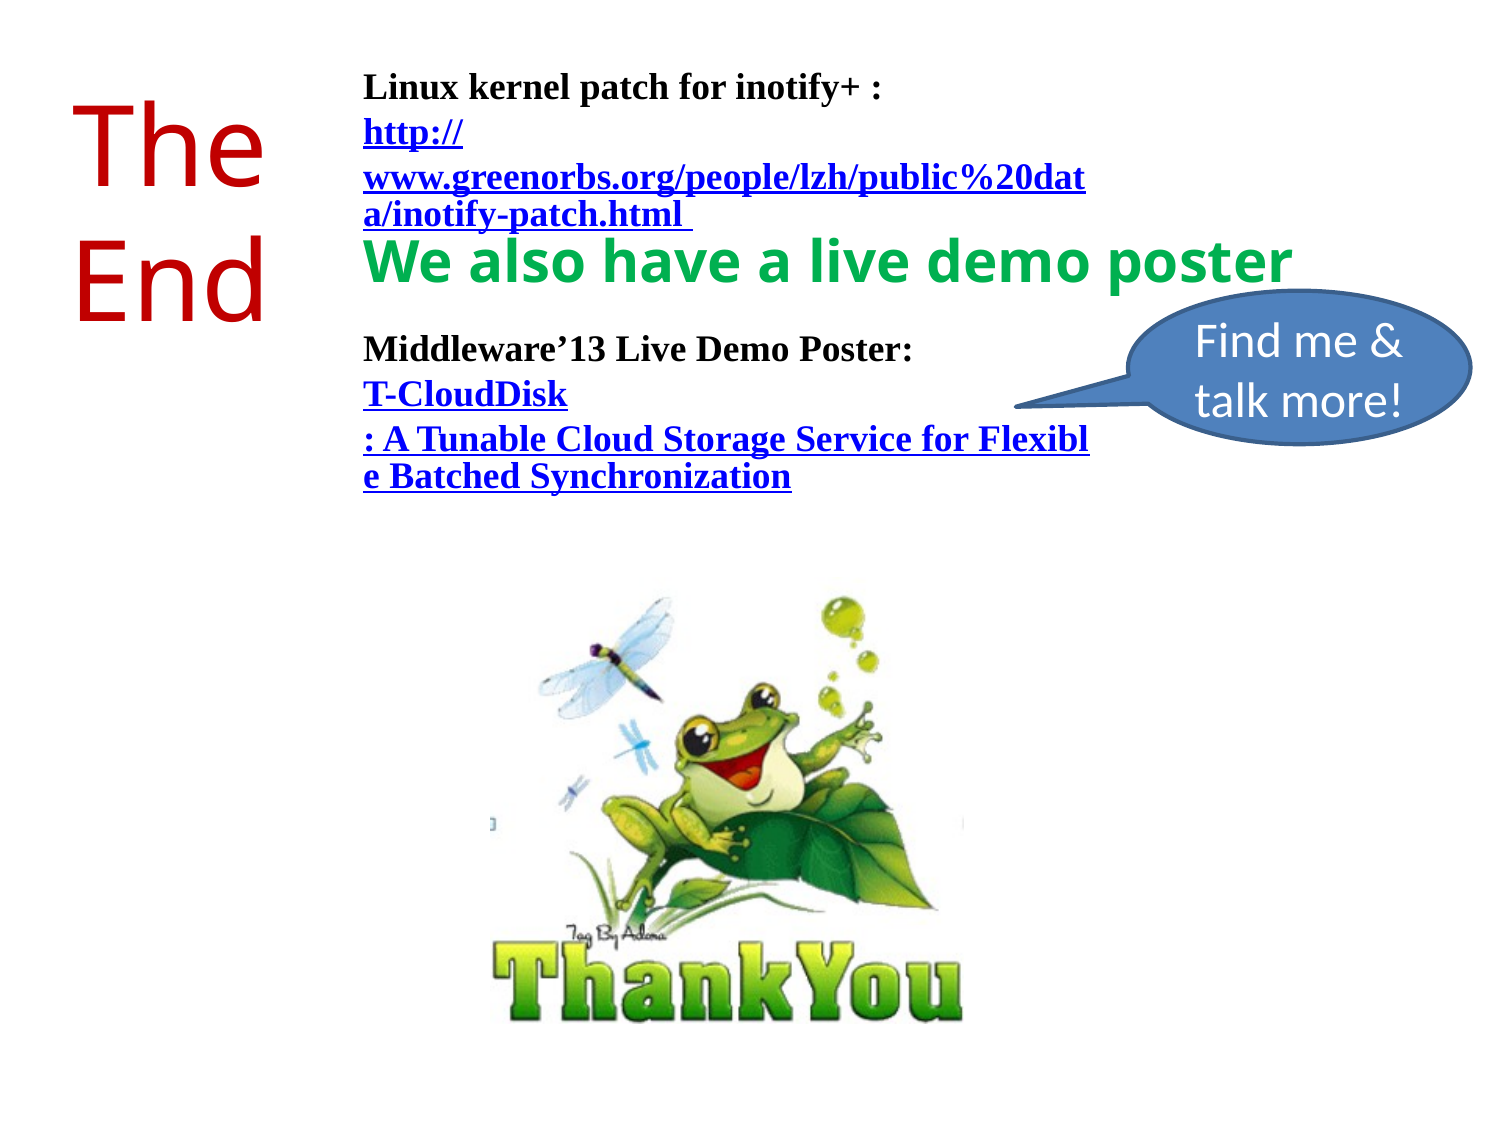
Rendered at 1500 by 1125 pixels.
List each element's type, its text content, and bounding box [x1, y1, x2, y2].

text_box Middleware’13 Live Demo Poster: T-CloudDisk: A Tunable Cloud Storage Service for Flexible Batched Synchronization [348, 316, 1111, 467]
text_box We also have a live demo poster [348, 216, 1341, 302]
text_box Find me & talk more! [1013, 288, 1473, 447]
text_box Linux kernel patch for inotify+ : http://www.greenorbs.org/people/lzh/public%20data/inotify-patch.html [348, 54, 1111, 205]
picture [489, 577, 964, 1024]
title The End [39, 149, 302, 269]
